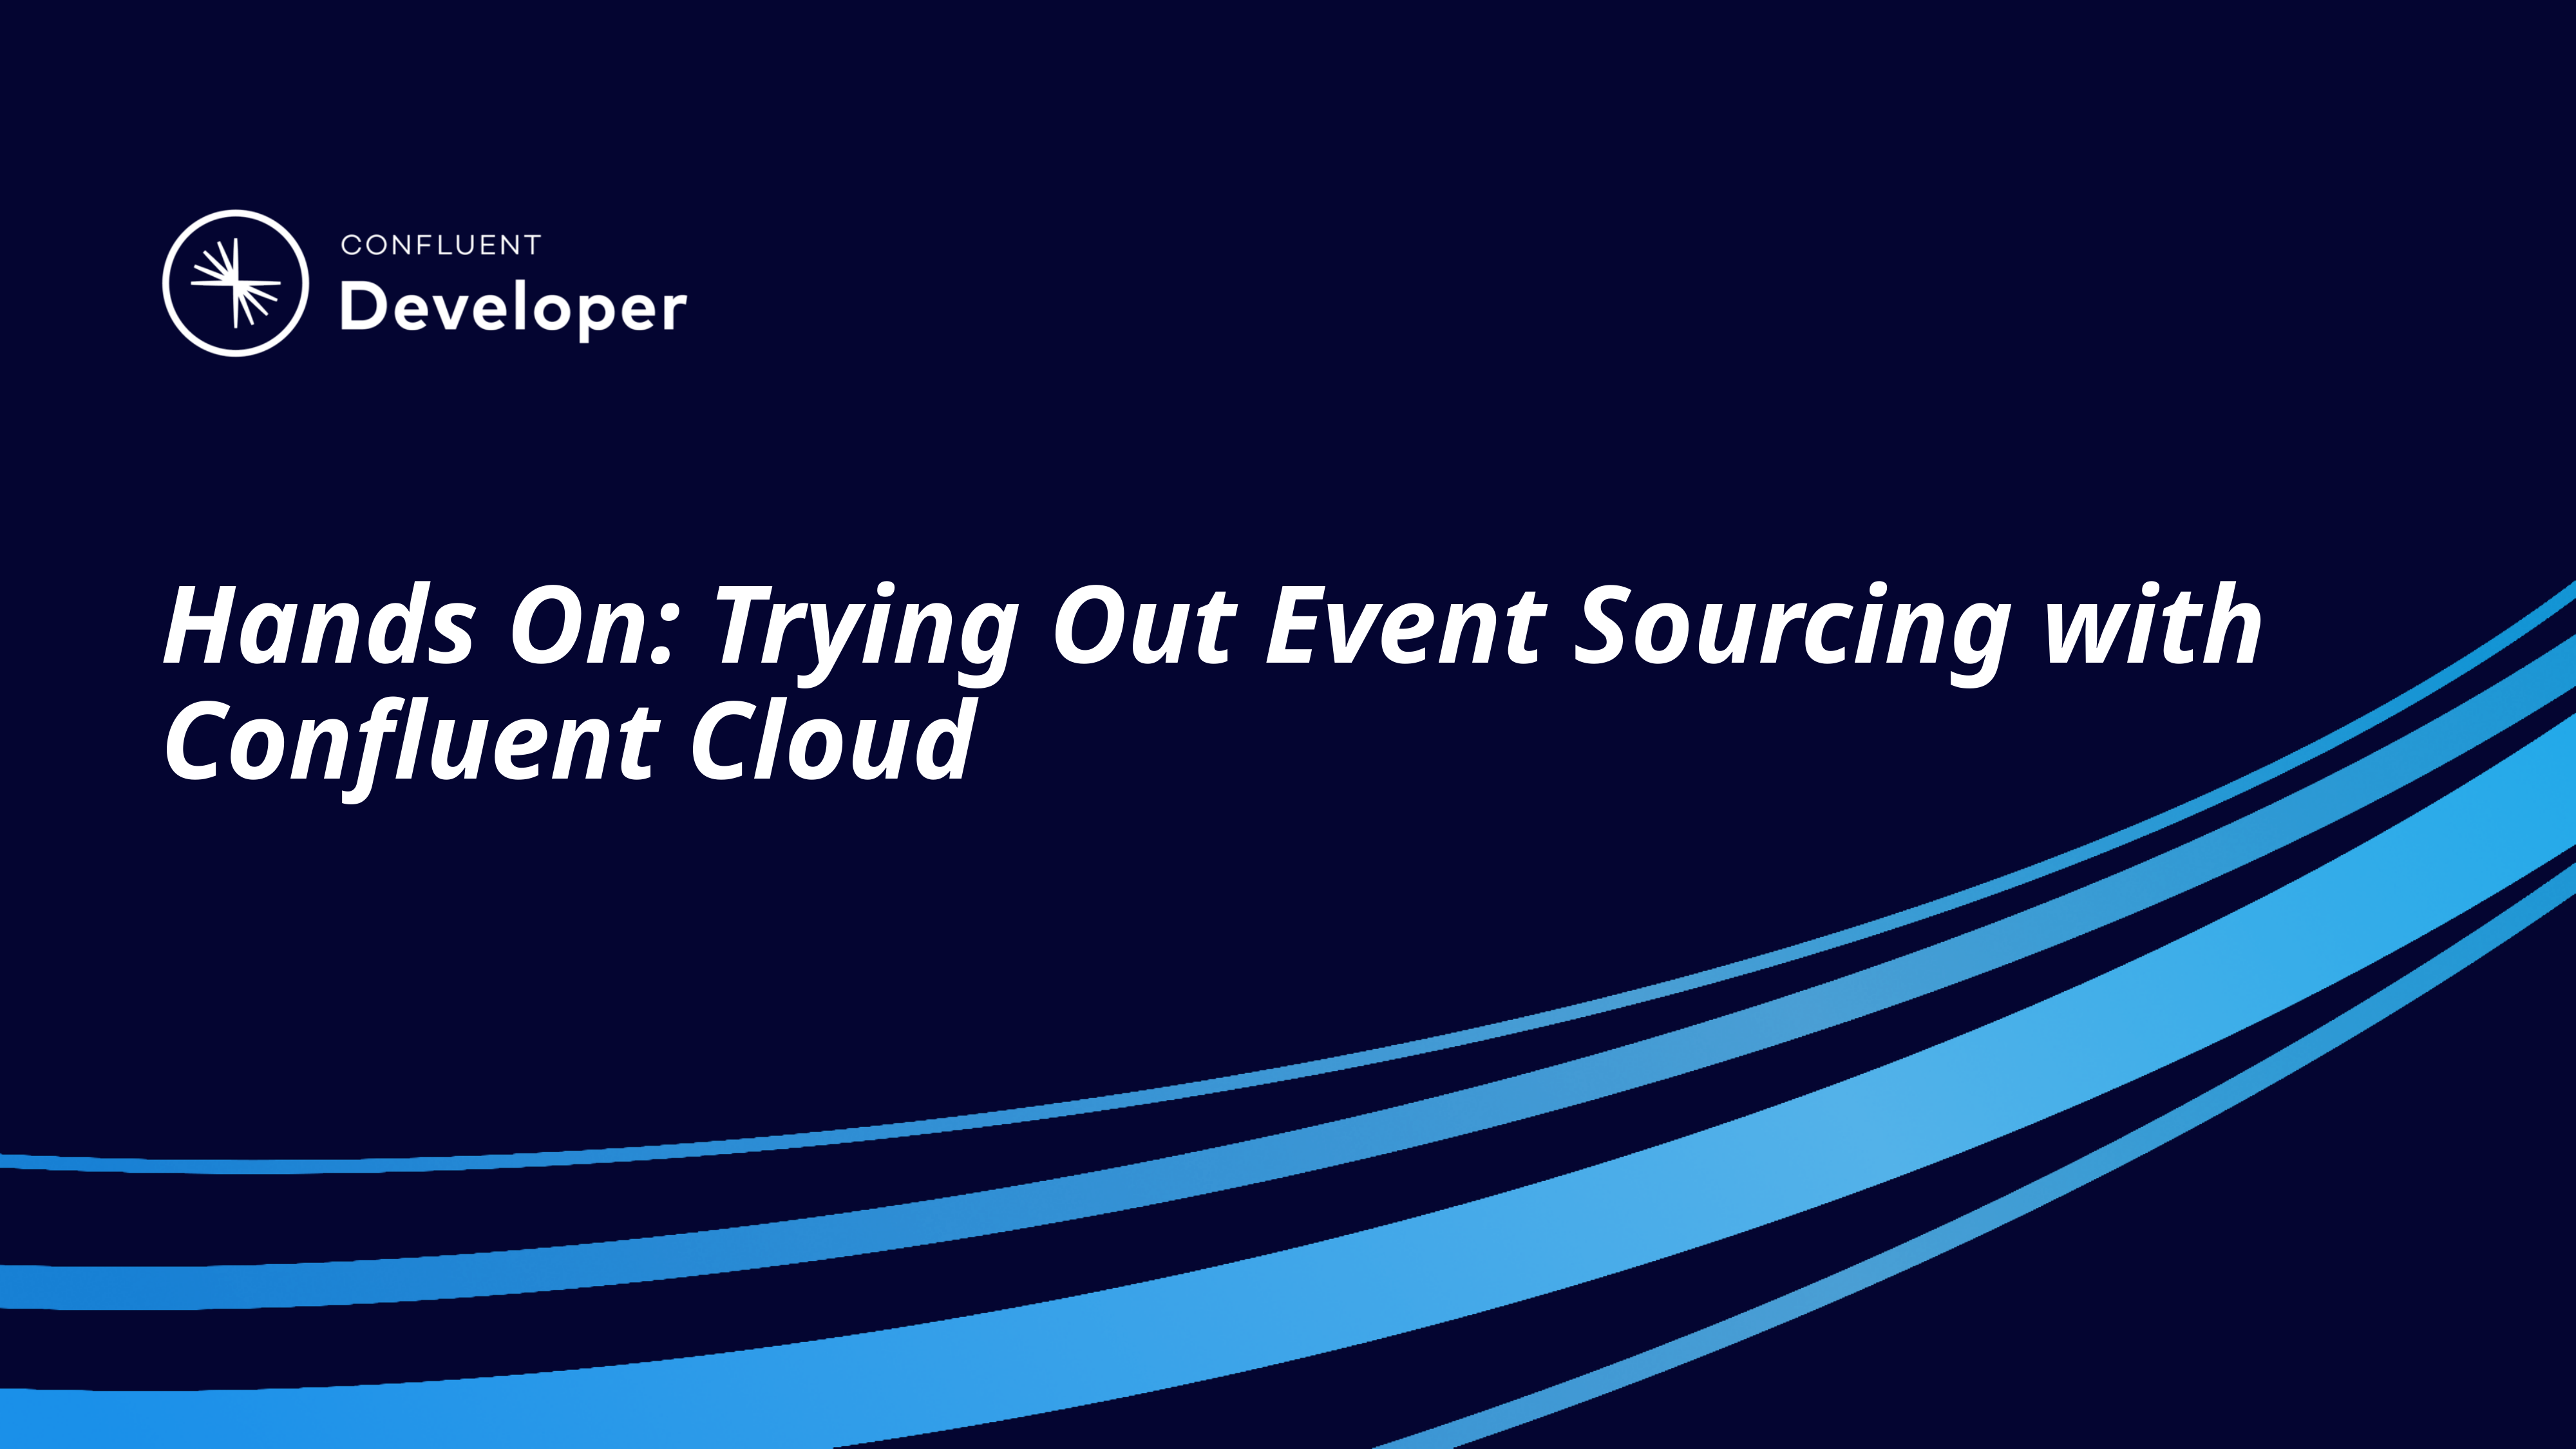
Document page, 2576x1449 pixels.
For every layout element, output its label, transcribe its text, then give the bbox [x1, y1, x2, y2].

title Hands On: Trying Out Event Sourcing with Confluent Cloud [160, 497, 2314, 815]
picture [0, 129, 2576, 1449]
